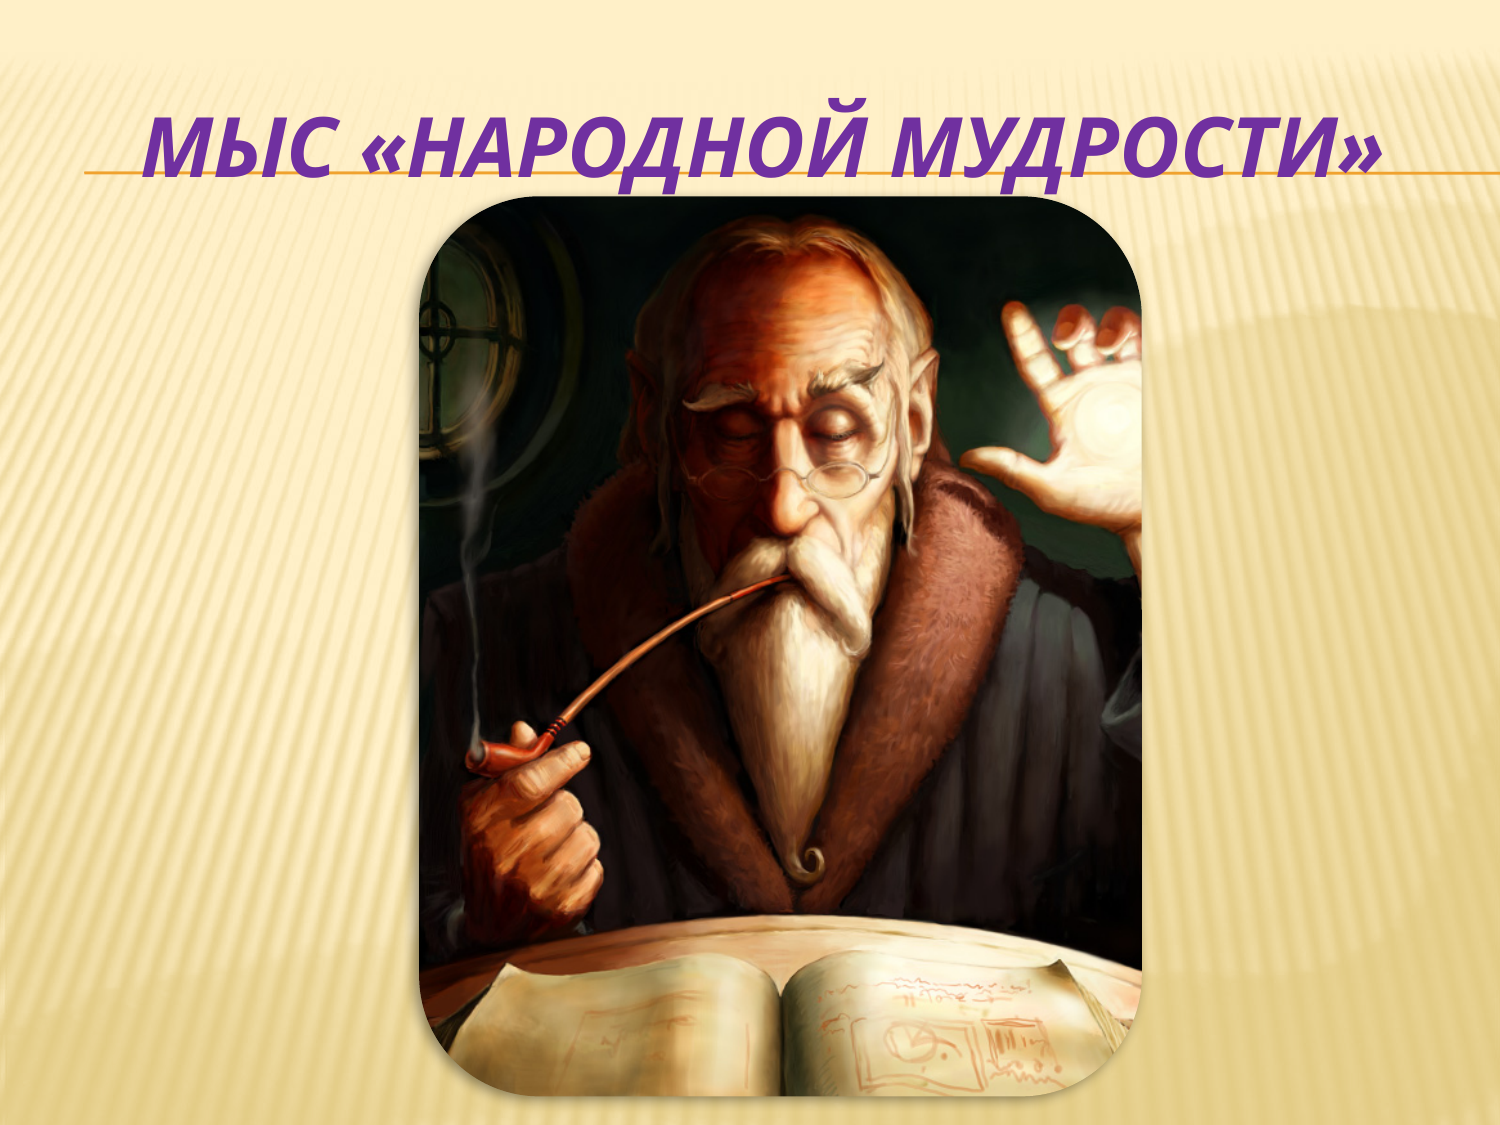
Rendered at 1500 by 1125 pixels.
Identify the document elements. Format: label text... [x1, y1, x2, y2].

title Мыс «Народной мудрости» [50, 75, 1475, 213]
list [418, 195, 1143, 1097]
